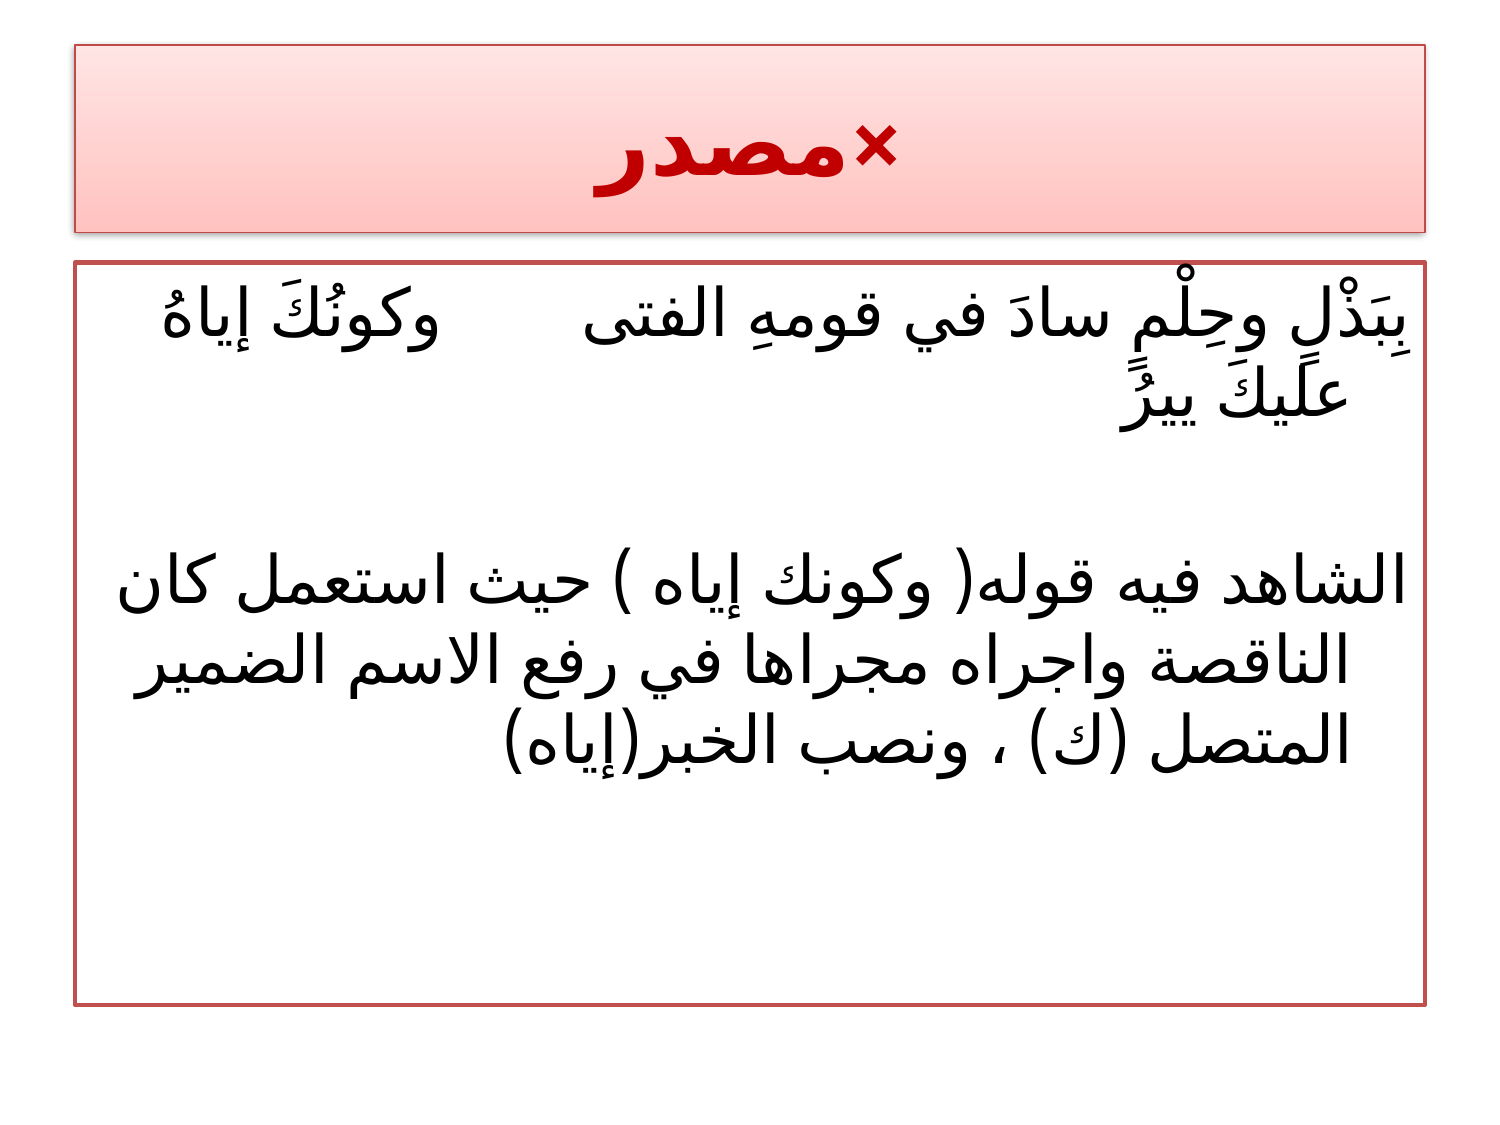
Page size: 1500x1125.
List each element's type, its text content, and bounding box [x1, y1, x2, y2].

title ×مصدر [74, 44, 1426, 233]
list بِبَذْلٍ وحِلْمٍ سادَ في قومهِ الفتى وكونُكَ إياهُ عليكَ ييرُ الشاهد فيه قوله( وكونك إياه ) حيث استعمل كان الناقصة واجراه مجراها في رفع الاسم الضمير المتصل (ك) ، ونصب الخبر(إياه) [73, 260, 1427, 1007]
